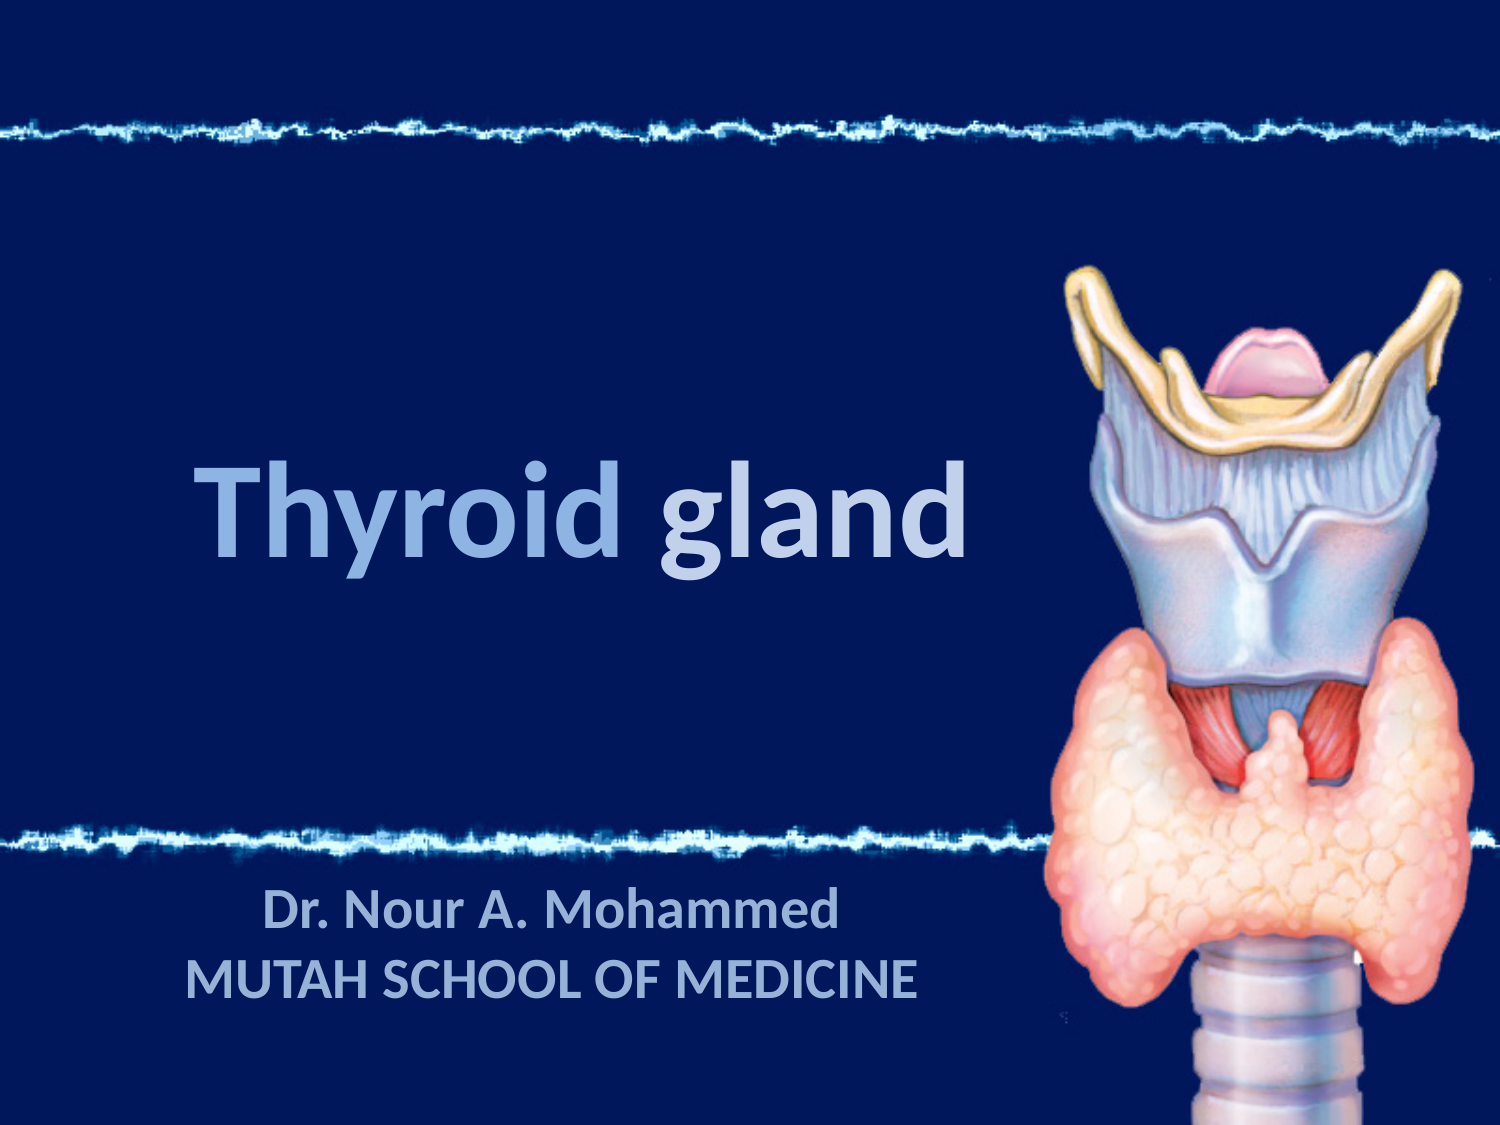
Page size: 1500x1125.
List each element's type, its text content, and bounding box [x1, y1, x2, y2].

text_box Thyroid gland [178, 412, 988, 593]
text_box Dr. Nour A. Mohammed MUTAH SCHOOL OF MEDICINE [112, 862, 992, 1018]
picture [0, 0, 1500, 1125]
